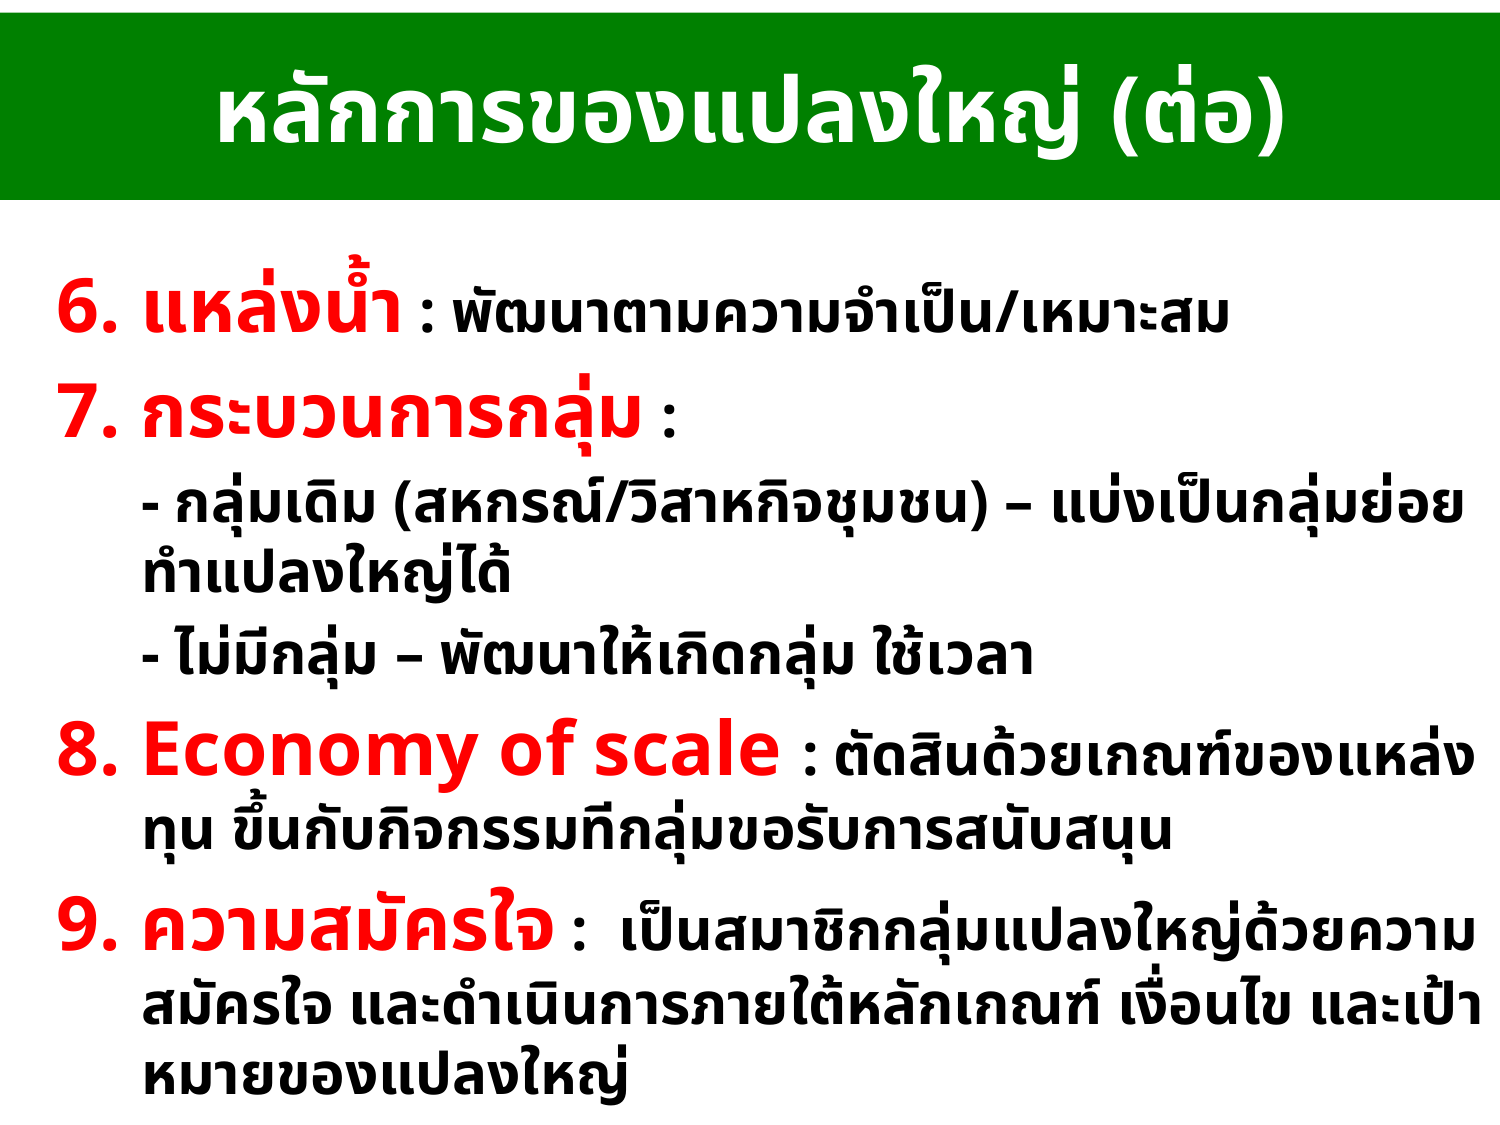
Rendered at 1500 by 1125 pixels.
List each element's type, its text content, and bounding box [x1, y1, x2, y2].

list 6. แหล่งน้ำ : พัฒนาตามความจำเป็น/เหมาะสม 7. กระบวนการกลุ่ม : - กลุ่มเดิม (สหกรณ์/วิสาหกิจชุมชน) – แบ่งเป็นกลุ่มย่อยทำแปลงใหญ่ได้ - ไม่มีกลุ่ม – พัฒนาให้เกิดกลุ่ม ใช้เวลา 8. Economy of scale : ตัดสินด้วยเกณฑ์ของแหล่งทุน ขึ้นกับกิจกรรมทีกลุ่มขอรับการสนับสนุน 9. ความสมัครใจ : เป็นสมาชิกกลุ่มแปลงใหญ่ด้วยความสมัครใจ และดำเนินการภายใต้หลักเกณฑ์ เงื่อนไข และเป้าหมายของแปลงใหญ่ [41, 249, 1500, 1088]
title หลักการของแปลงใหญ่ (ต่อ) [0, 12, 1500, 201]
